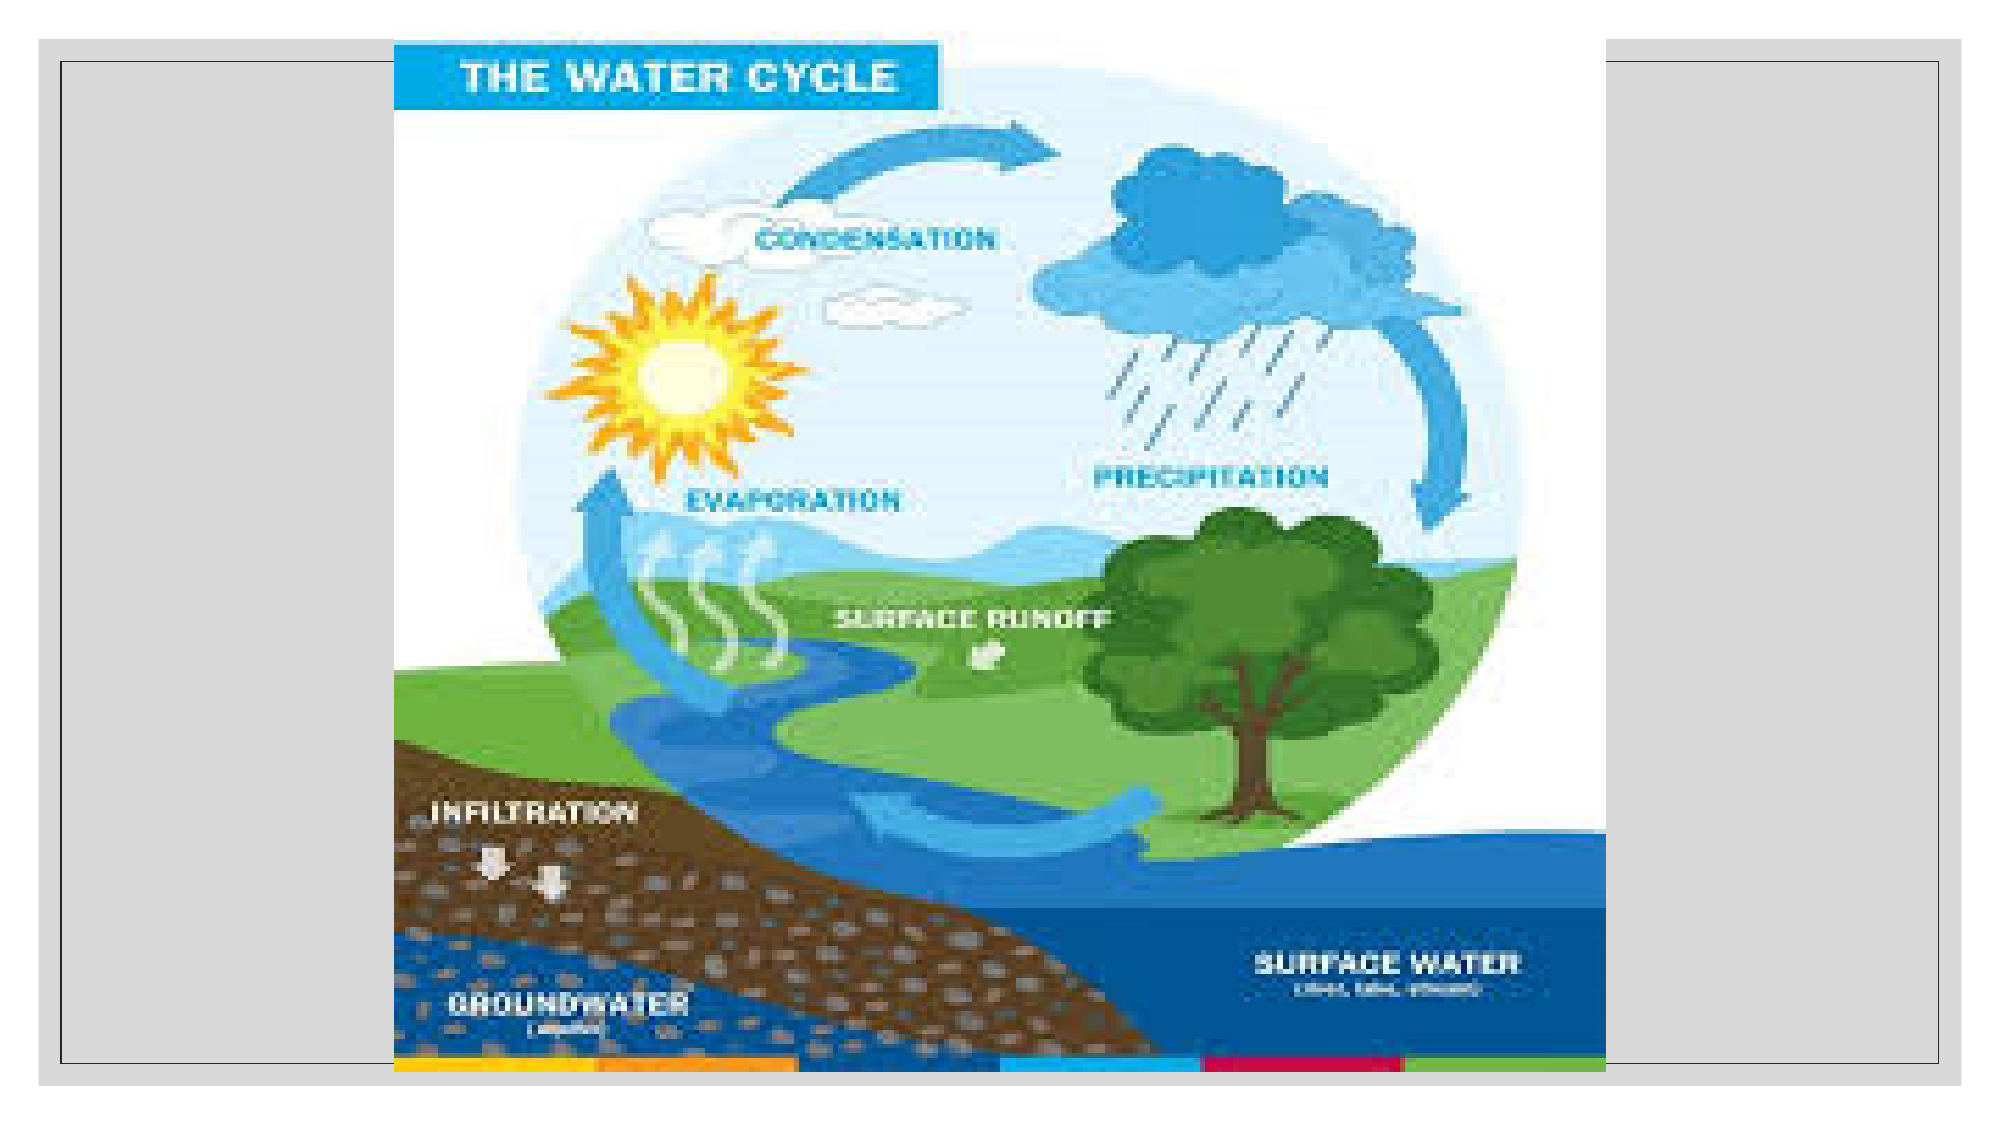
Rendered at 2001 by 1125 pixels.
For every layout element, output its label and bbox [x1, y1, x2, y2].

list [394, 0, 1606, 1072]
